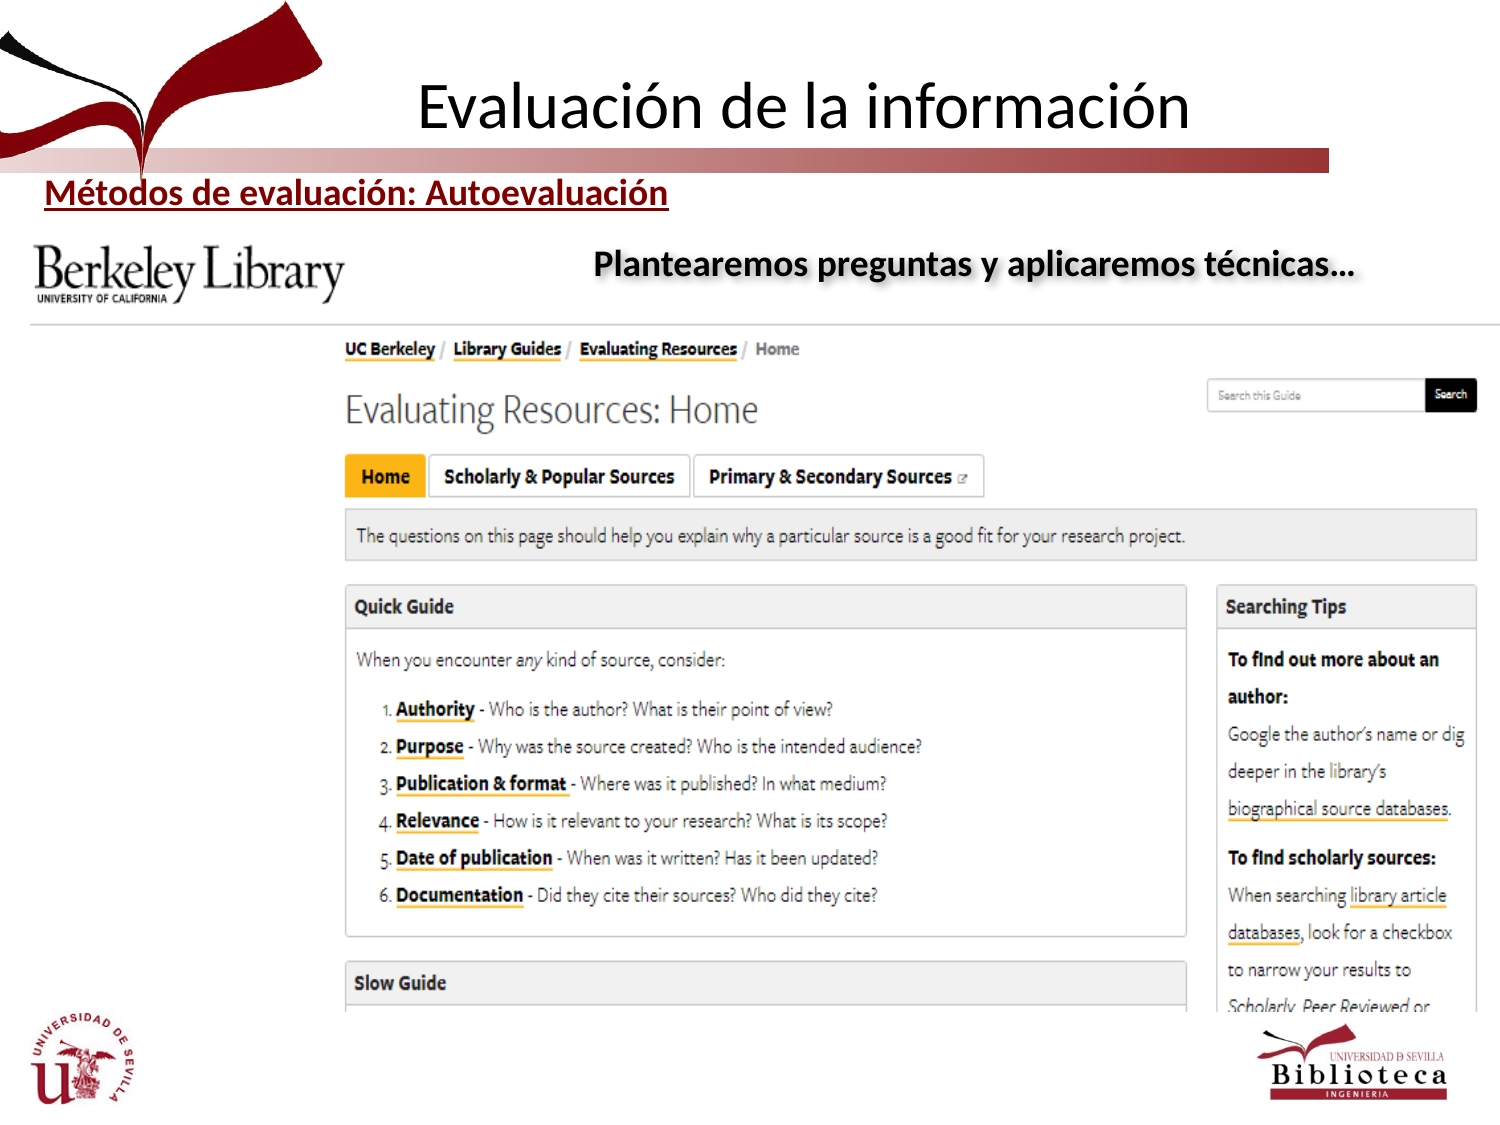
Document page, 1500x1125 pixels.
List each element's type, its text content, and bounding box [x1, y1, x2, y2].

text_box Evaluación de la información [402, 54, 1208, 150]
picture [30, 222, 1500, 1012]
picture [1257, 1022, 1448, 1100]
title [0, 0, 323, 188]
text_box Métodos de evaluación: Autoevaluación [29, 160, 786, 221]
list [29, 1011, 136, 1107]
text_box [327, 148, 1329, 173]
